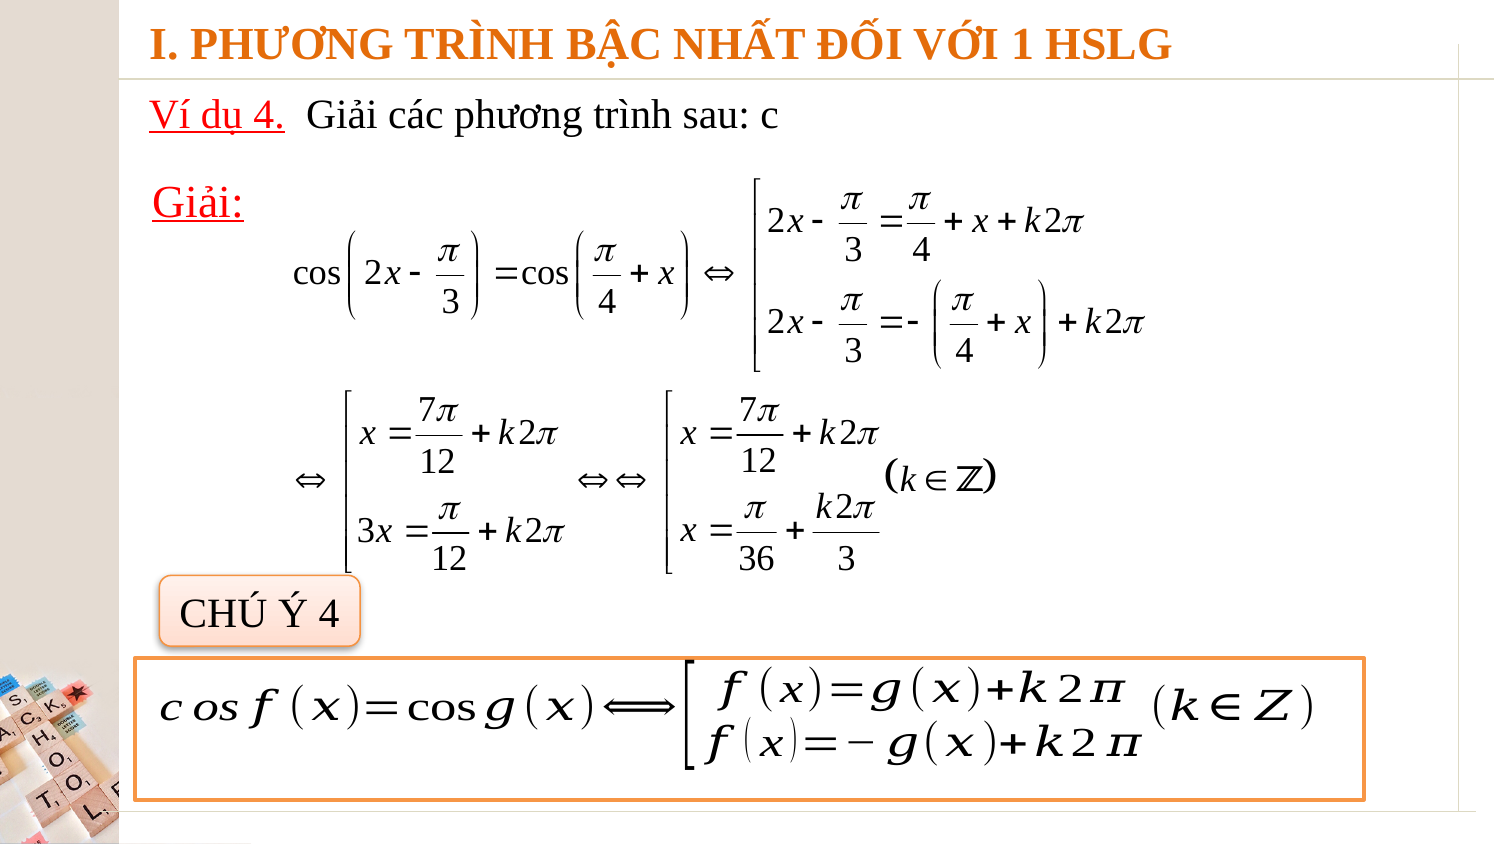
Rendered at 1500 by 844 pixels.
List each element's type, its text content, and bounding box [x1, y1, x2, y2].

text_box CHÚ Ý 4 [158, 574, 361, 648]
text_box Giải: [137, 164, 259, 234]
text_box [0, 0, 119, 844]
text_box [133, 656, 1366, 802]
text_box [287, 169, 1154, 583]
text_box I. PHƯƠNG TRÌNH BẬC NHẤT ĐỐI VỚI 1 HSLG [135, 6, 1447, 76]
text_box [120, 0, 1500, 844]
